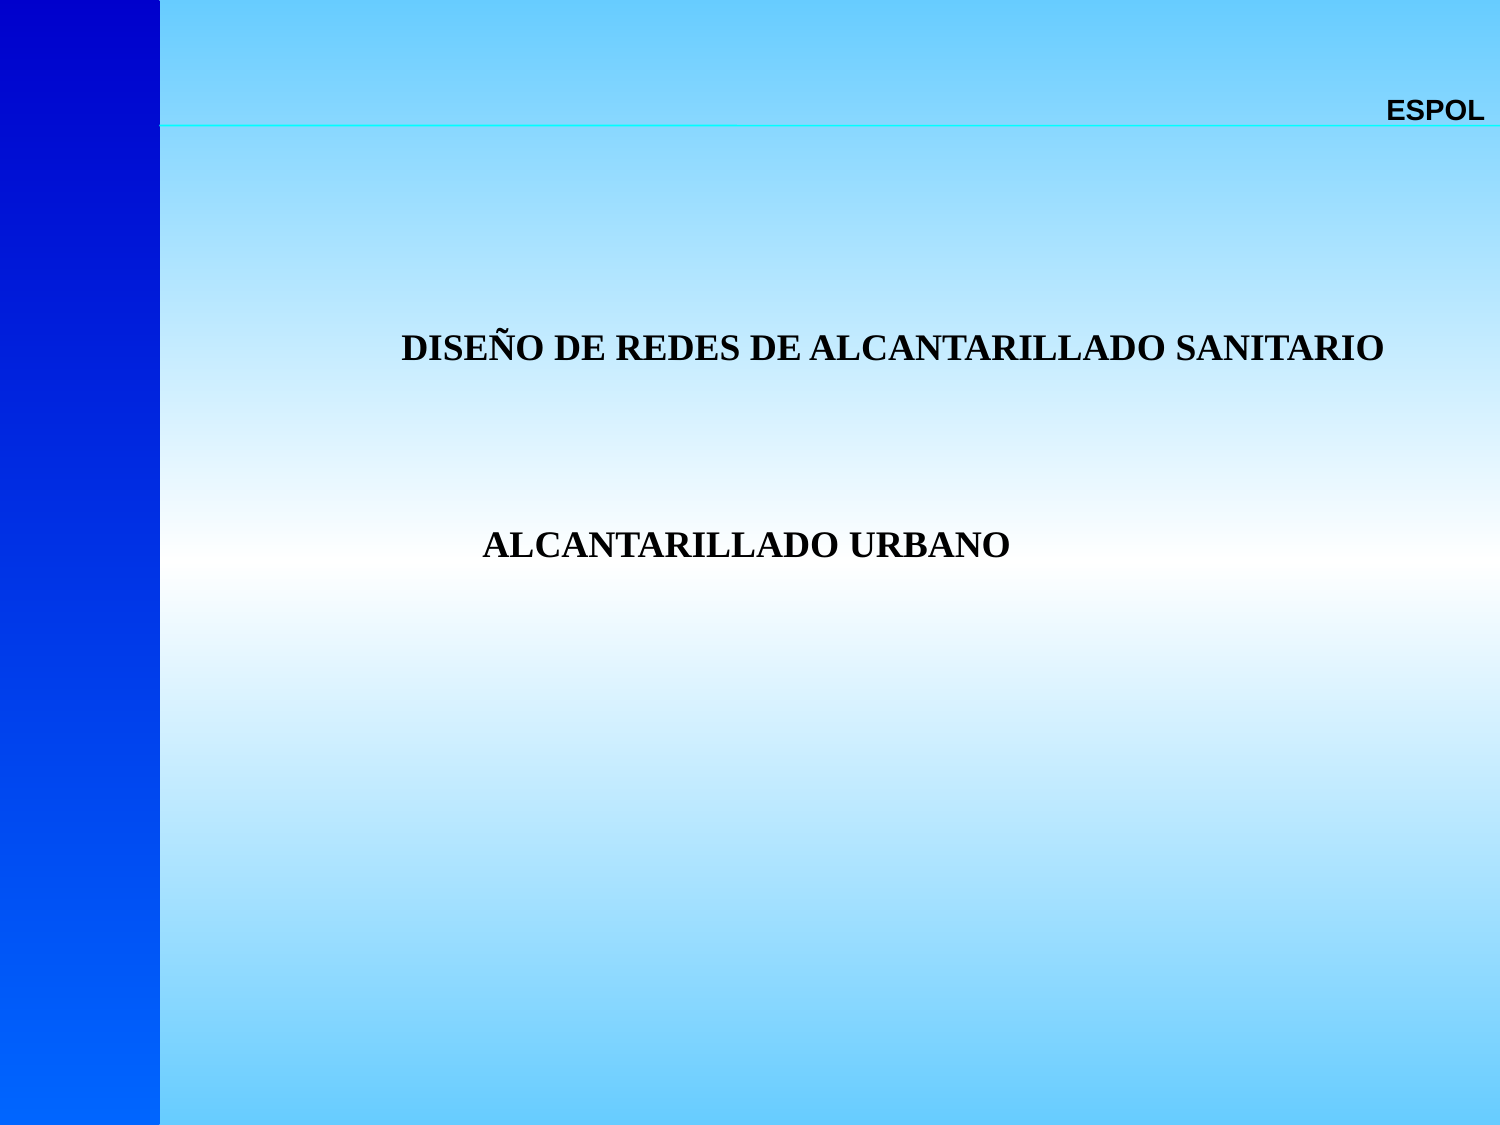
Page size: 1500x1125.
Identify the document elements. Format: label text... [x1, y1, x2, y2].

text_box DISEÑO DE REDES DE ALCANTARILLADO SANITARIO ALCANTARILLADO URBANO [53, 172, 1441, 764]
